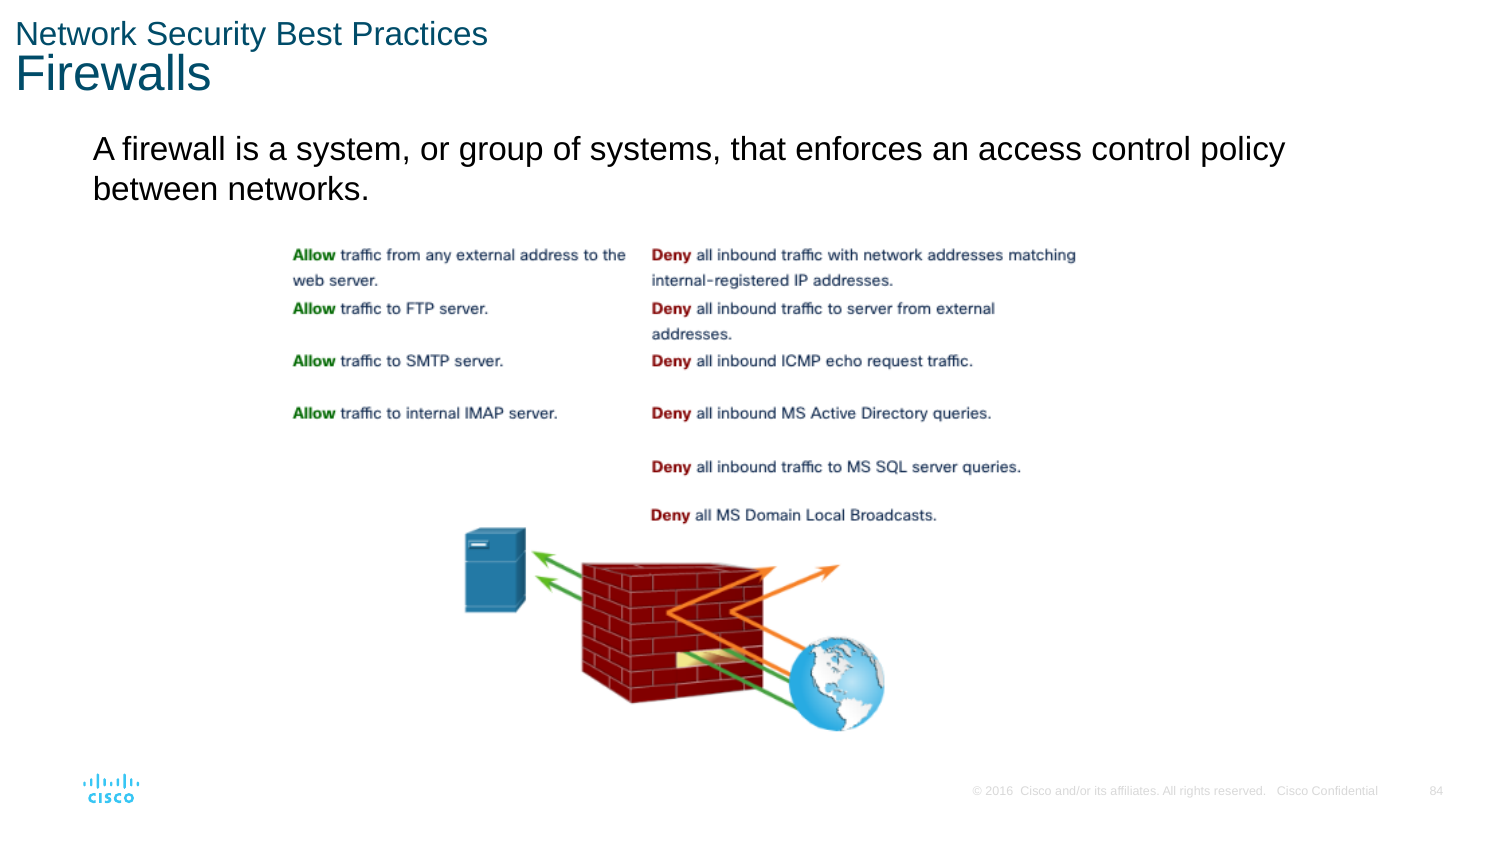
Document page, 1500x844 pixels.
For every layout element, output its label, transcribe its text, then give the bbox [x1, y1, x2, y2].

title Network Security Best Practices Firewalls [0, 0, 1369, 121]
picture [287, 234, 1082, 735]
list A firewall is a system, or group of systems, that enforces an access control policy between networks. [77, 120, 1437, 227]
